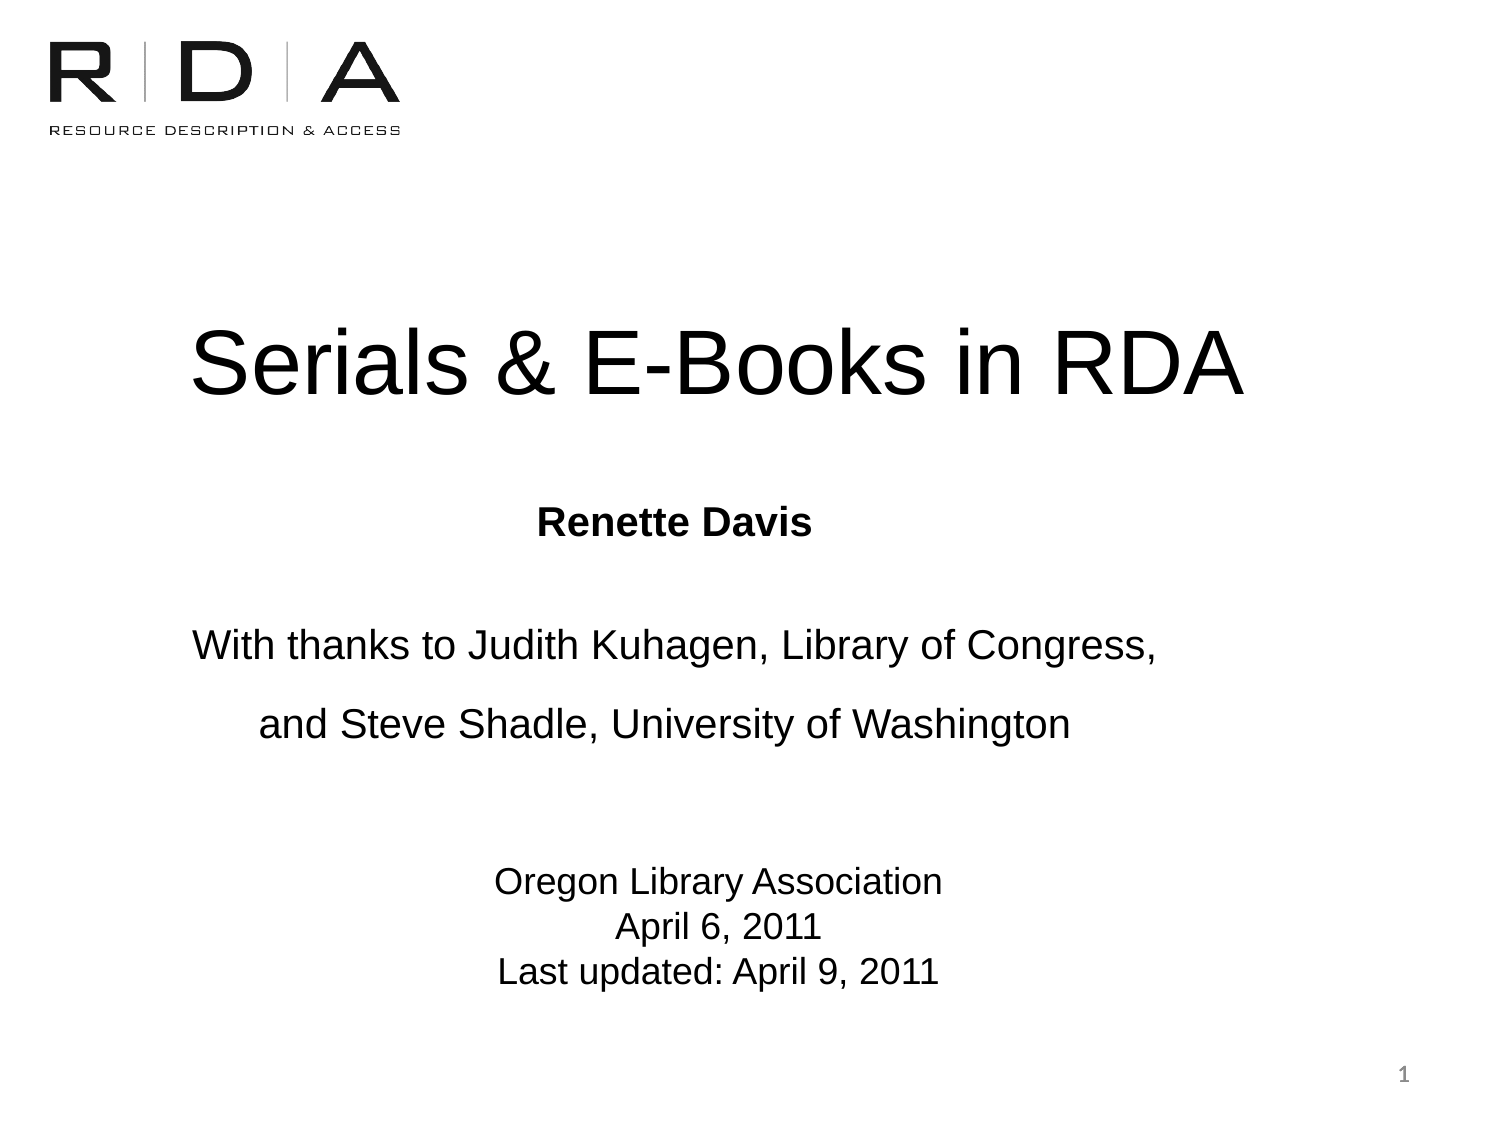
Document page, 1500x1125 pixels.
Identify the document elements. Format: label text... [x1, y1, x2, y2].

text_box 1 [1074, 1042, 1425, 1103]
picture [49, 37, 401, 135]
text_box Oregon Library Association April 6, 2011 Last updated: April 9, 2011 [437, 849, 1000, 1045]
subtitle Renette Davis With thanks to Judith Kuhagen, Library of Congress, and Steve Shadle, University of Washington [149, 487, 1201, 776]
title Serials & E-Books in RDA [174, 237, 1376, 479]
